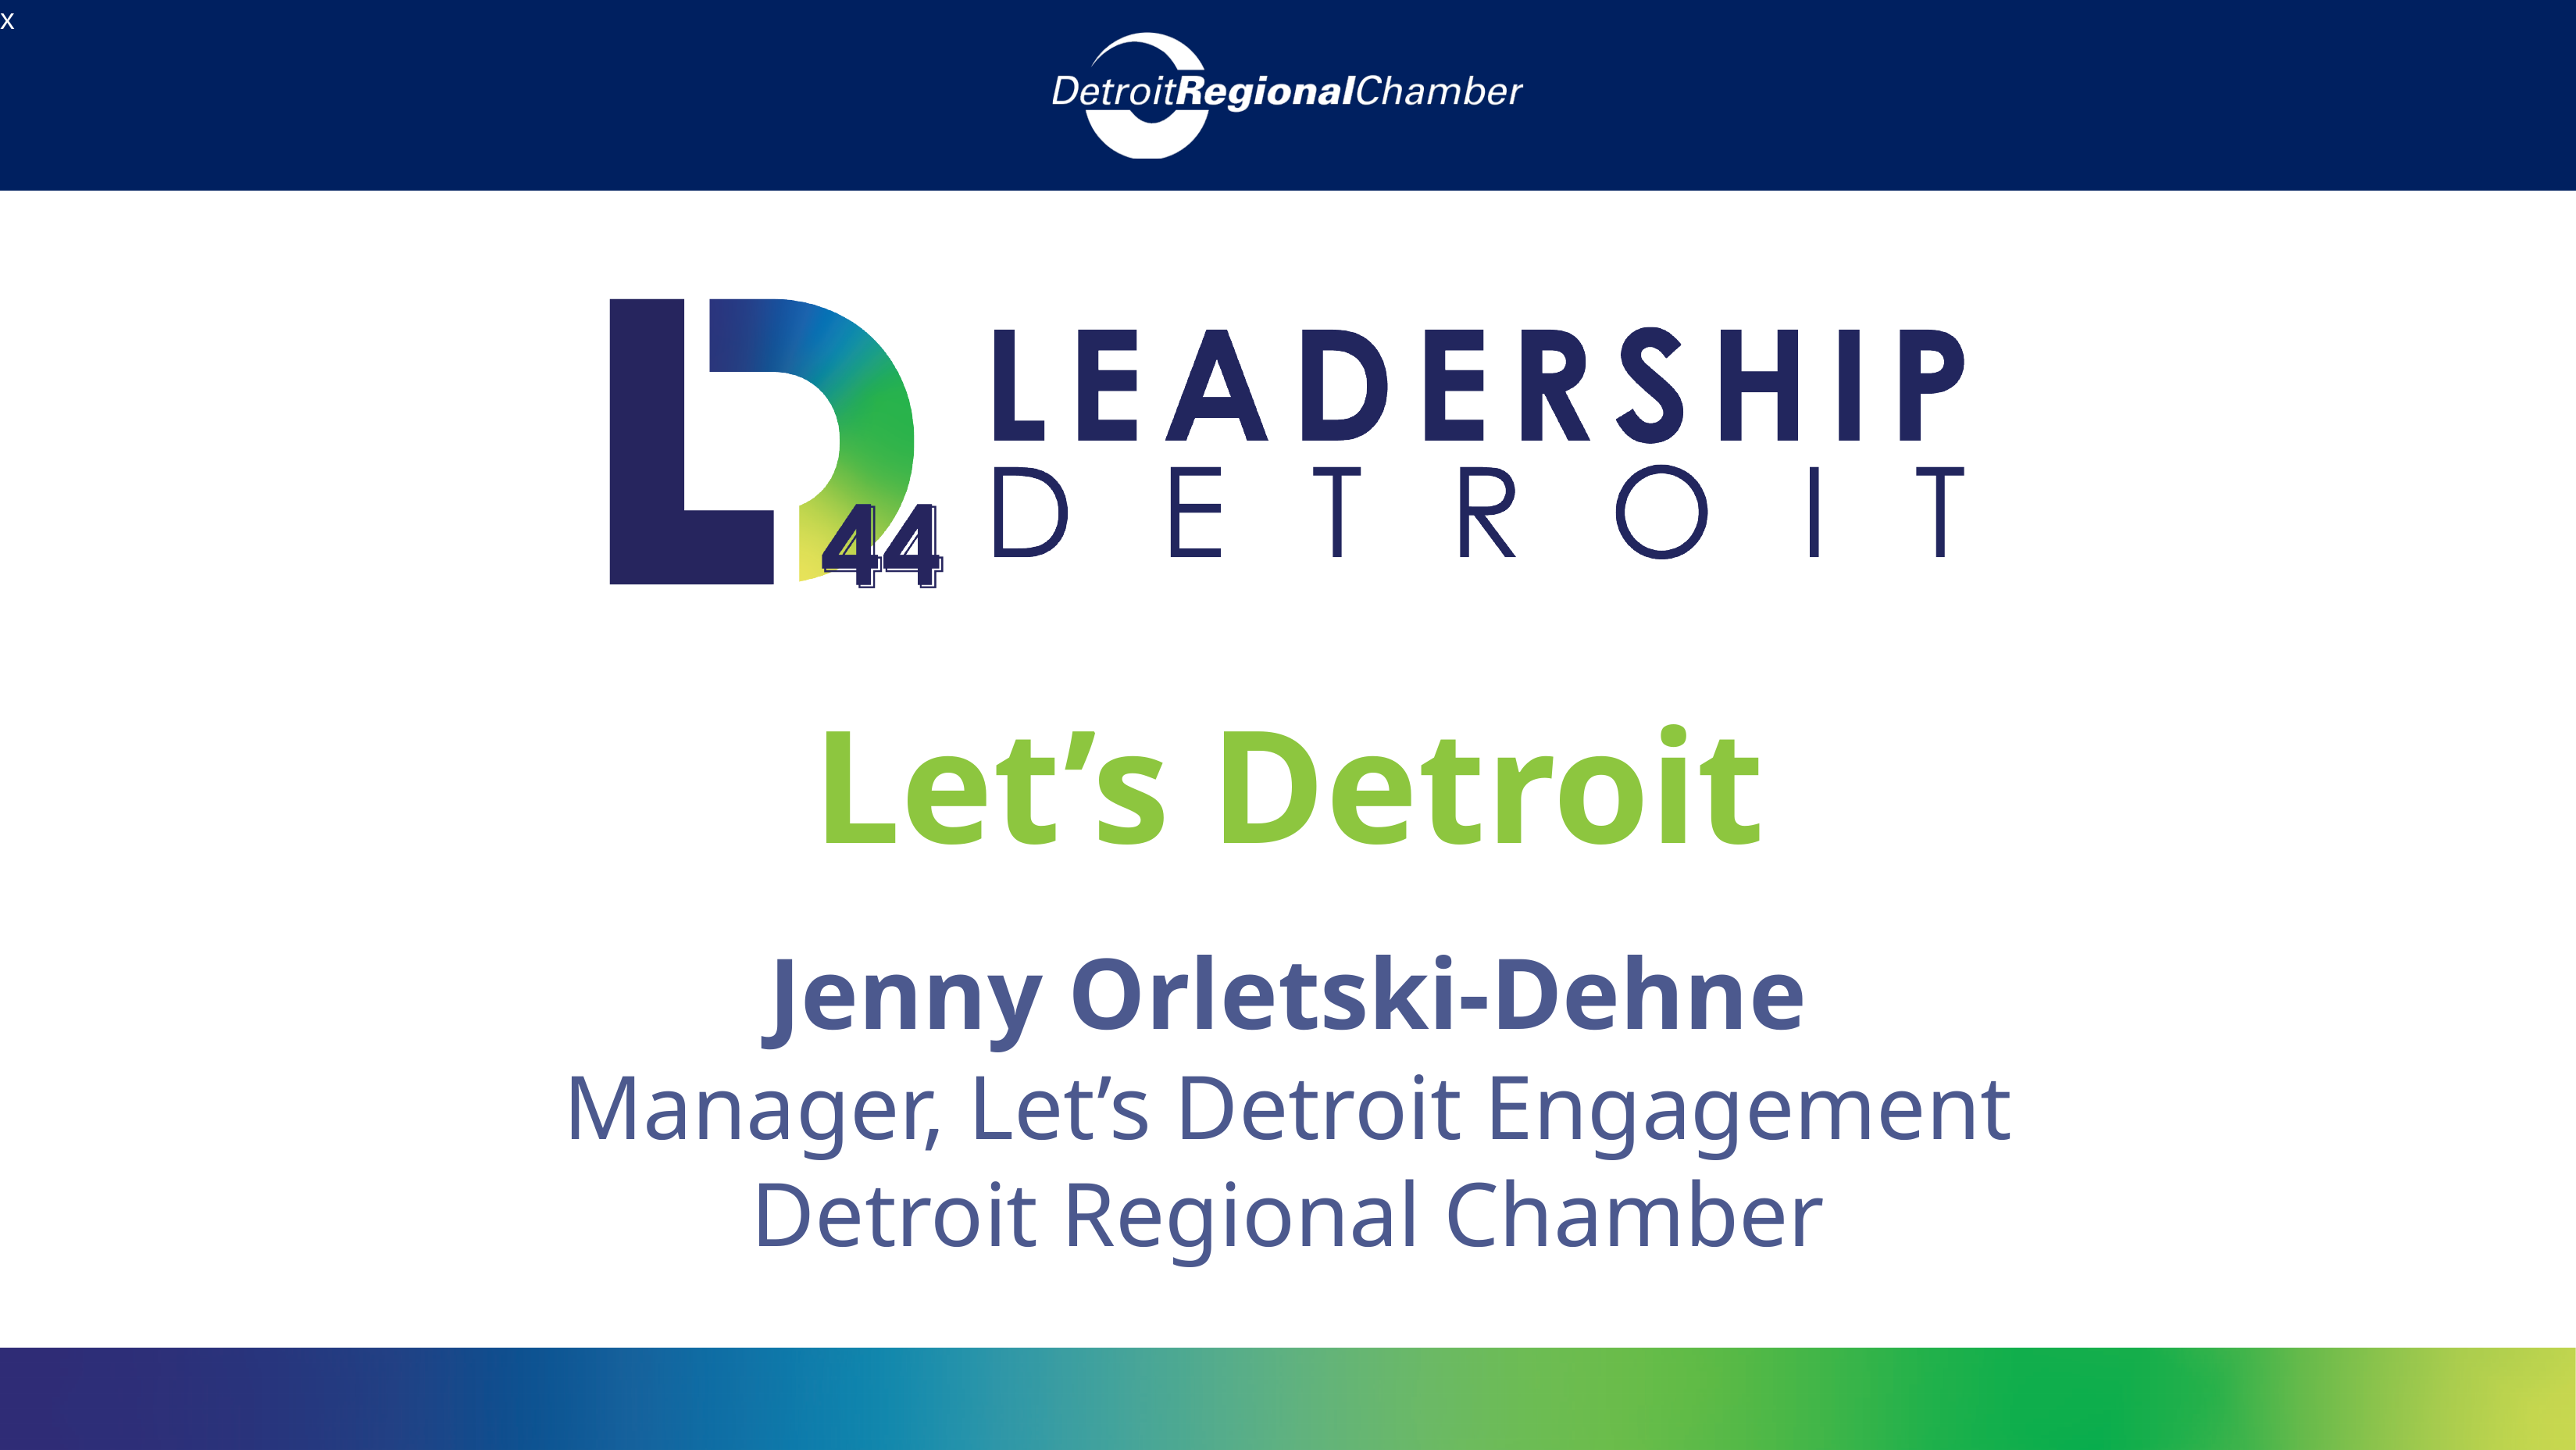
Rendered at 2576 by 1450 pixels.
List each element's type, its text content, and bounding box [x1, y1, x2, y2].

text_box Jenny Orletski-Dehne Manager, Let’s Detroit Engagement Detroit Regional Chamber [109, 930, 2467, 1265]
title Let’s Detroit [0, 685, 2576, 930]
text_box x [0, 0, 2576, 191]
picture [0, 1348, 2576, 1450]
picture [107, 200, 2466, 686]
picture [1052, 31, 1524, 159]
